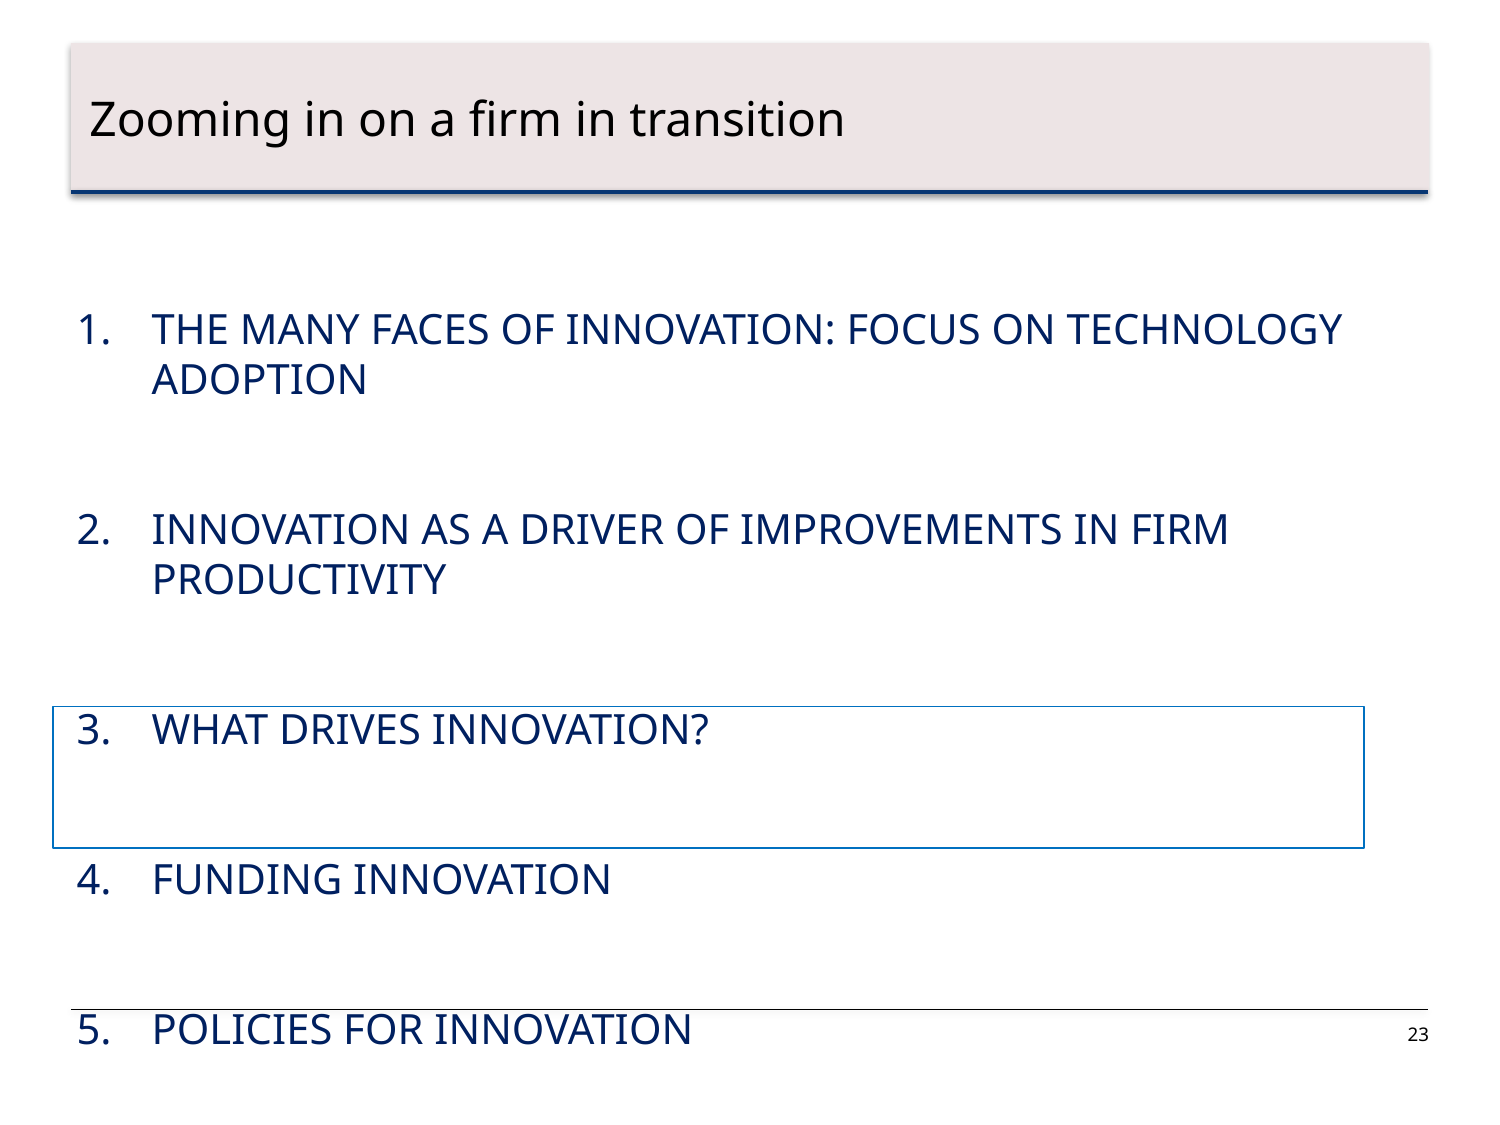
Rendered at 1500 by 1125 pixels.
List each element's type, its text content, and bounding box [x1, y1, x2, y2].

list Zooming in on a firm in transition [89, 87, 1430, 146]
text_box [53, 706, 1365, 849]
list The many faces of innovation: focus on technology adoption Innovation as a driver of improvements in firm productivity What drives innovation? Funding innovation Policies for innovation [76, 302, 1436, 1012]
slide_number 23 [1330, 1022, 1430, 1046]
